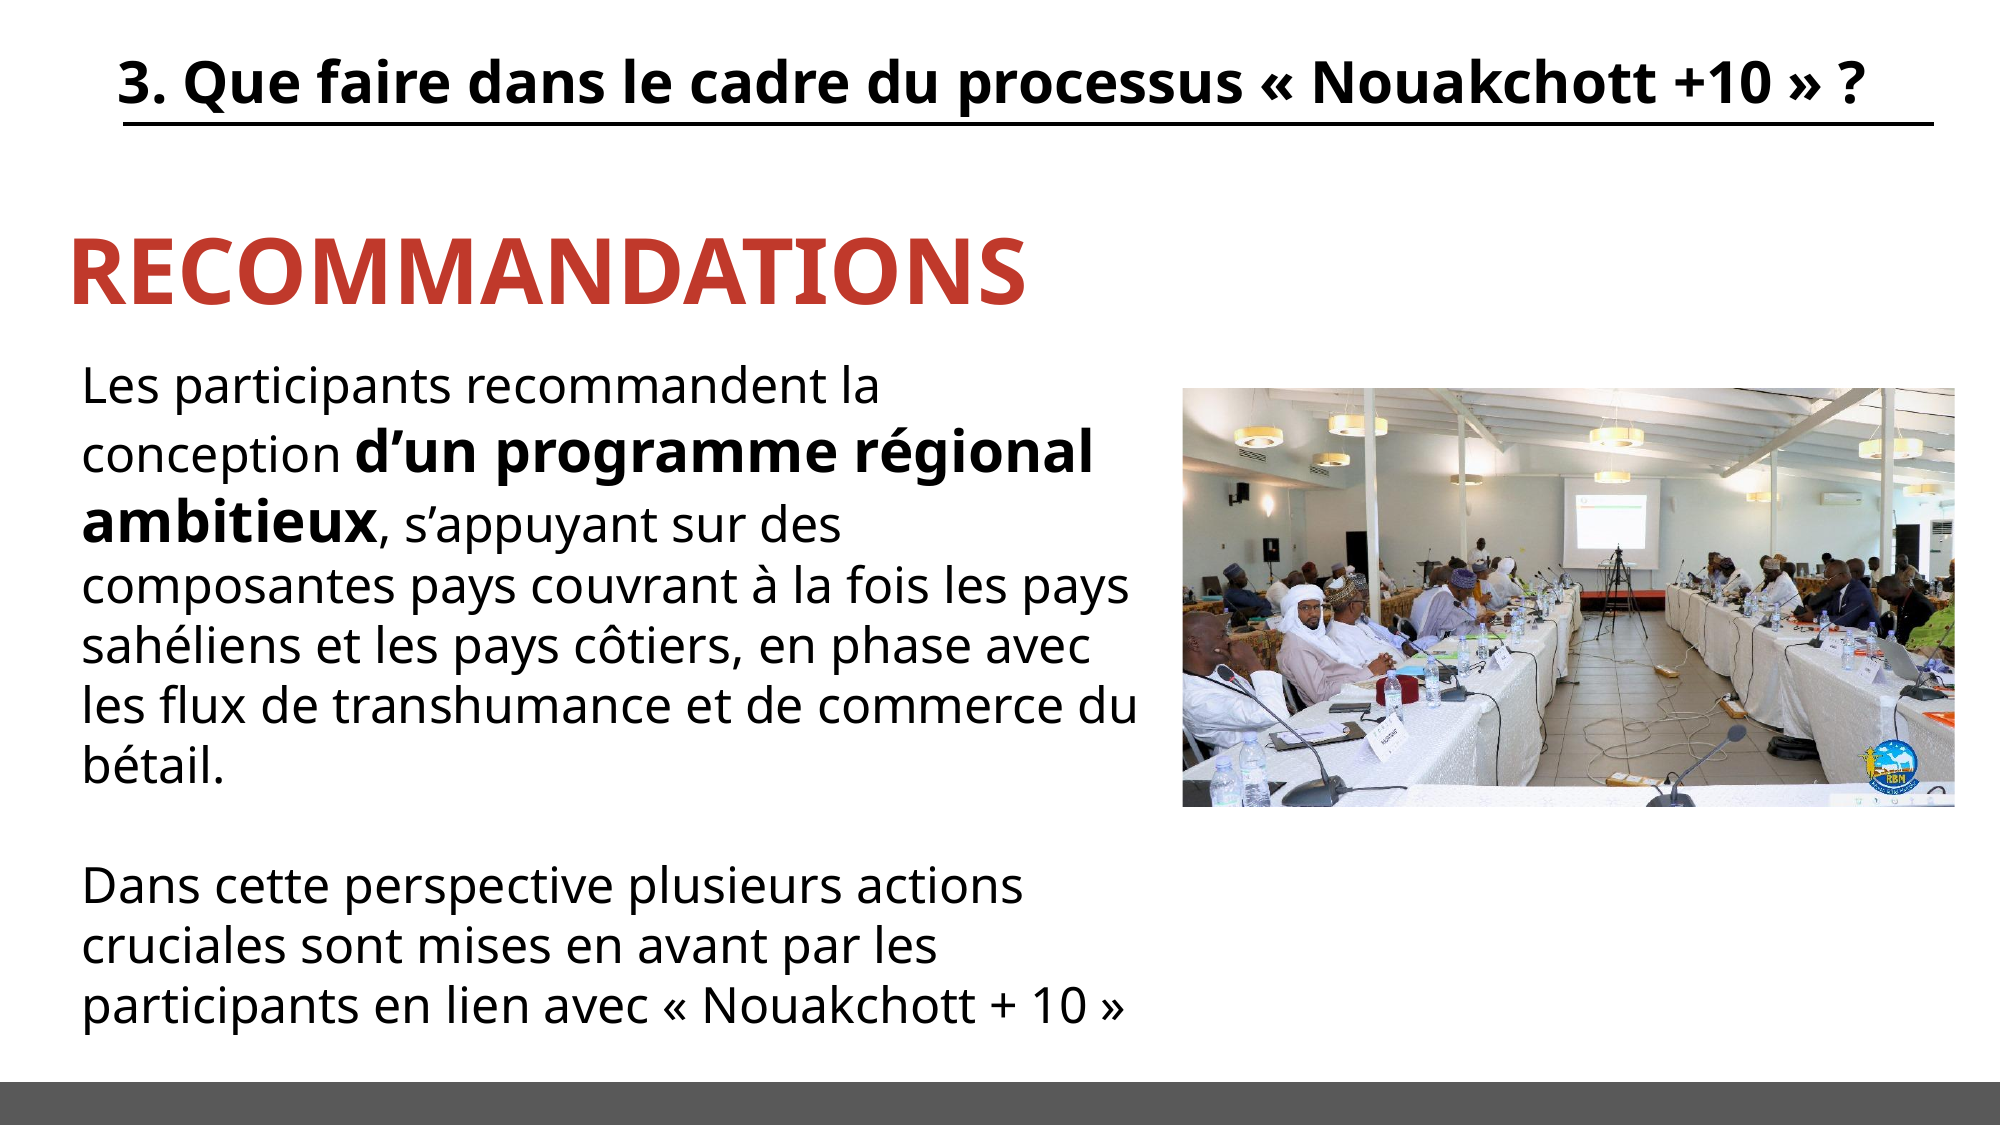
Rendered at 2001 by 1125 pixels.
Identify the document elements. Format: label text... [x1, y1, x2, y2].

picture [1182, 388, 1955, 807]
text_box Les participants recommandent la conception d’un programme régional ambitieux, s’appuyant sur des composantes pays couvrant à la fois les pays sahéliens et les pays côtiers, en phase avec les flux de transhumance et de commerce du bétail. Dans cette perspective plusieurs actions cruciales sont mises en avant par les participants en lien avec « Nouakchott + 10 » [66, 346, 1167, 1042]
text_box 3. Que faire dans le cadre du processus « Nouakchott +10 » ? [102, 38, 2000, 123]
text_box RECOMMANDATIONS [51, 205, 1299, 331]
